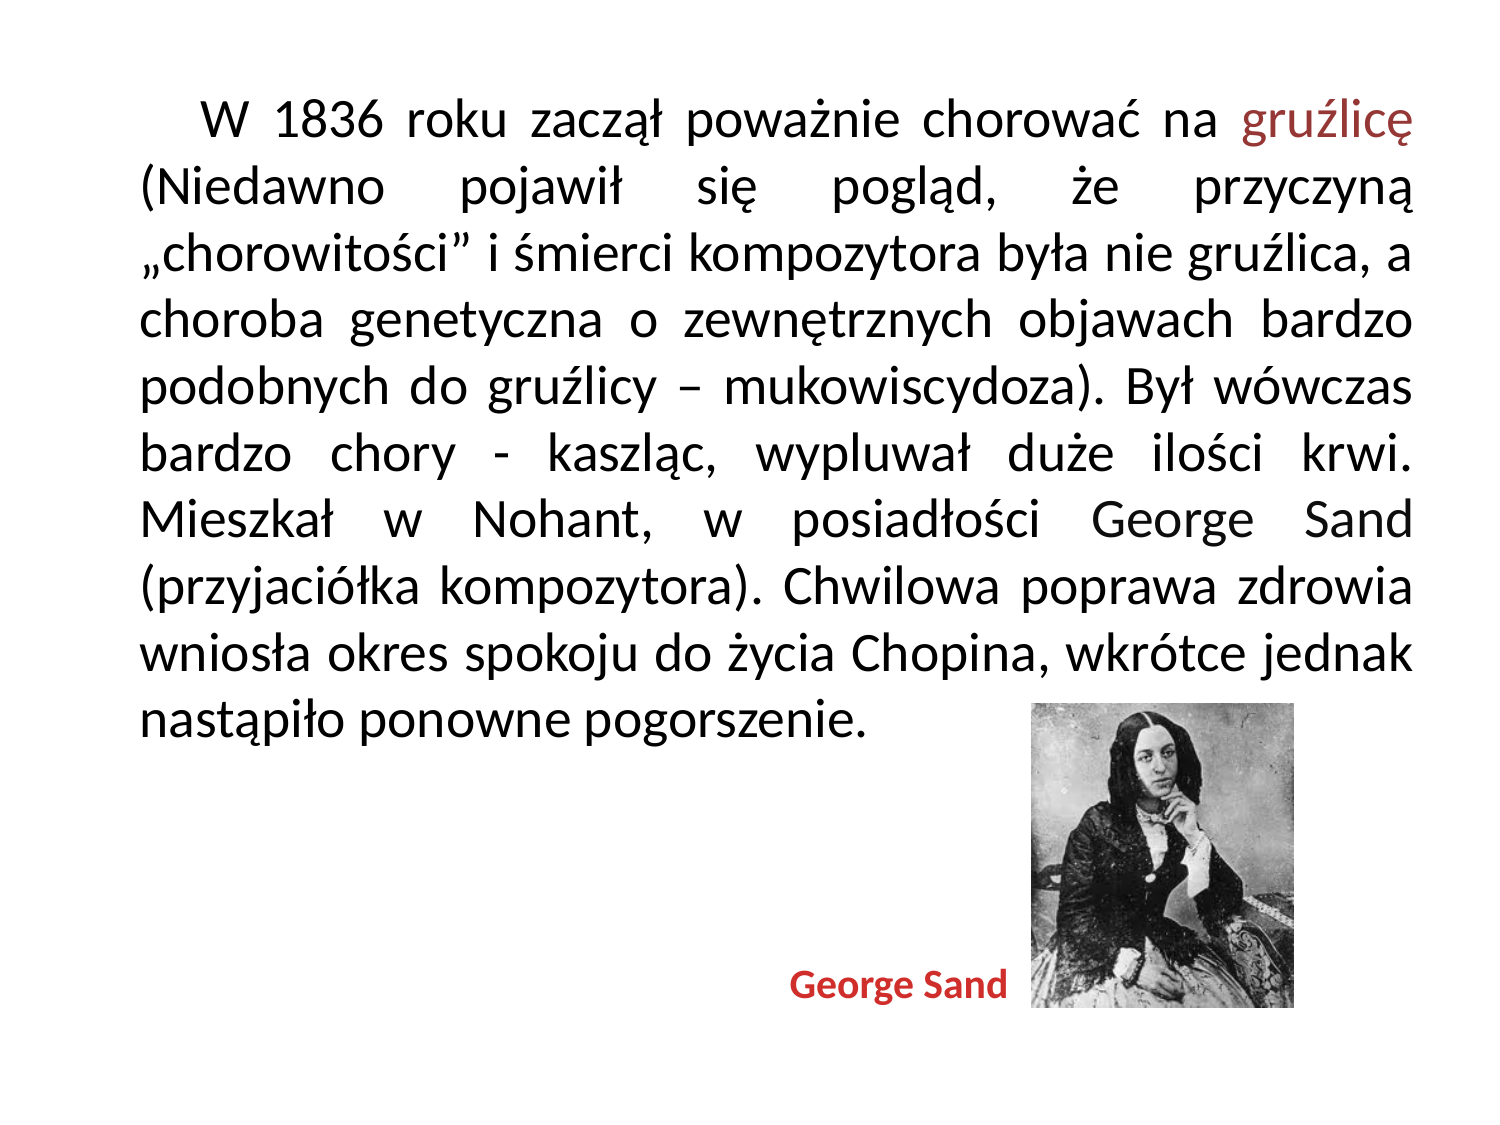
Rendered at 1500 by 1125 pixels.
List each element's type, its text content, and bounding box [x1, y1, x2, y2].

list W 1836 roku zaczął poważnie chorować na gruźlicę (Niedawno pojawił się pogląd, że przyczyną „chorowitości” i śmierci kompozytora była nie gruźlica, a choroba genetyczna o zewnętrznych objawach bardzo podobnych do gruźlicy – mukowiscydoza). Był wówczas bardzo chory - kaszląc, wypluwał duże ilości krwi. Mieszkał w Nohant, w posiadłości George Sand (przyjaciółka kompozytora). Chwilowa poprawa zdrowia wniosła okres spokoju do życia Chopina, wkrótce jednak nastąpiło ponowne pogorszenie. [70, 70, 1430, 762]
text_box George Sand [774, 949, 1025, 1015]
picture [1031, 702, 1294, 1008]
